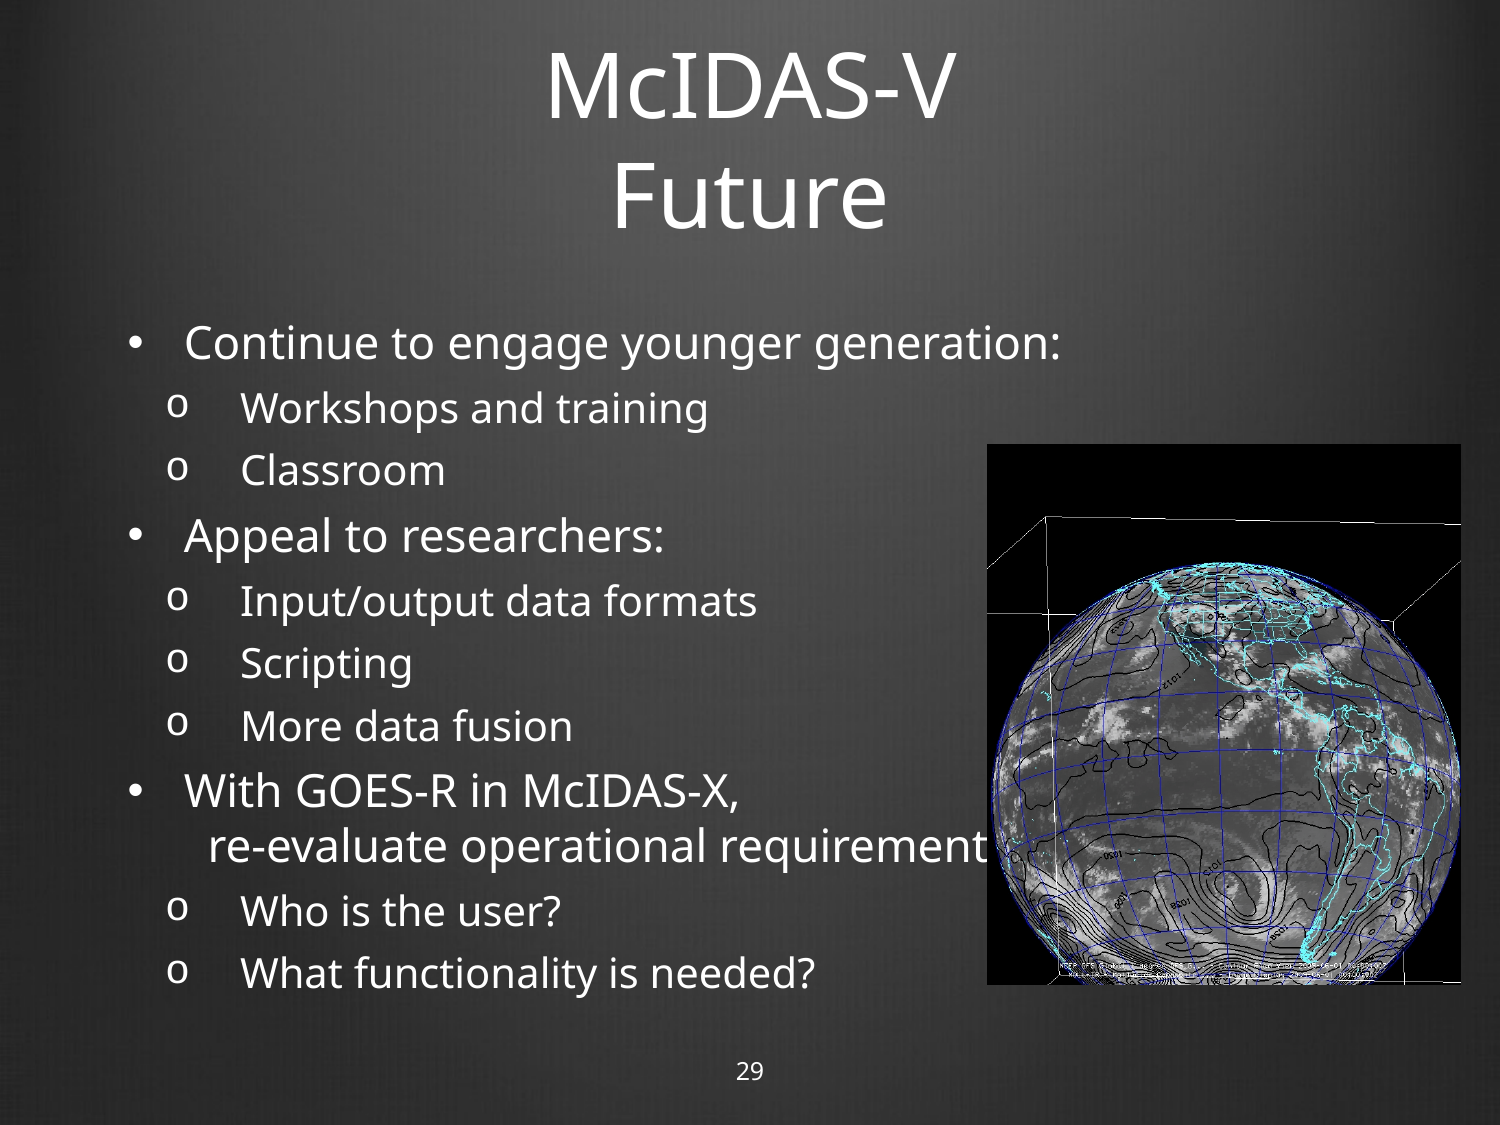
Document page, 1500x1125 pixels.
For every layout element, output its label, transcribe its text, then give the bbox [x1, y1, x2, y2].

list Continue to engage younger generation: Workshops and training Classroom Appeal to researchers: Input/output data formats Scripting More data fusion With GOES-R in McIDAS-X, re-evaluate operational requirements: Who is the user? What functionality is needed? [112, 306, 1388, 1068]
picture [987, 444, 1461, 985]
slide_number 29 [693, 1042, 807, 1103]
title McIDAS-V Future [112, 19, 1388, 255]
